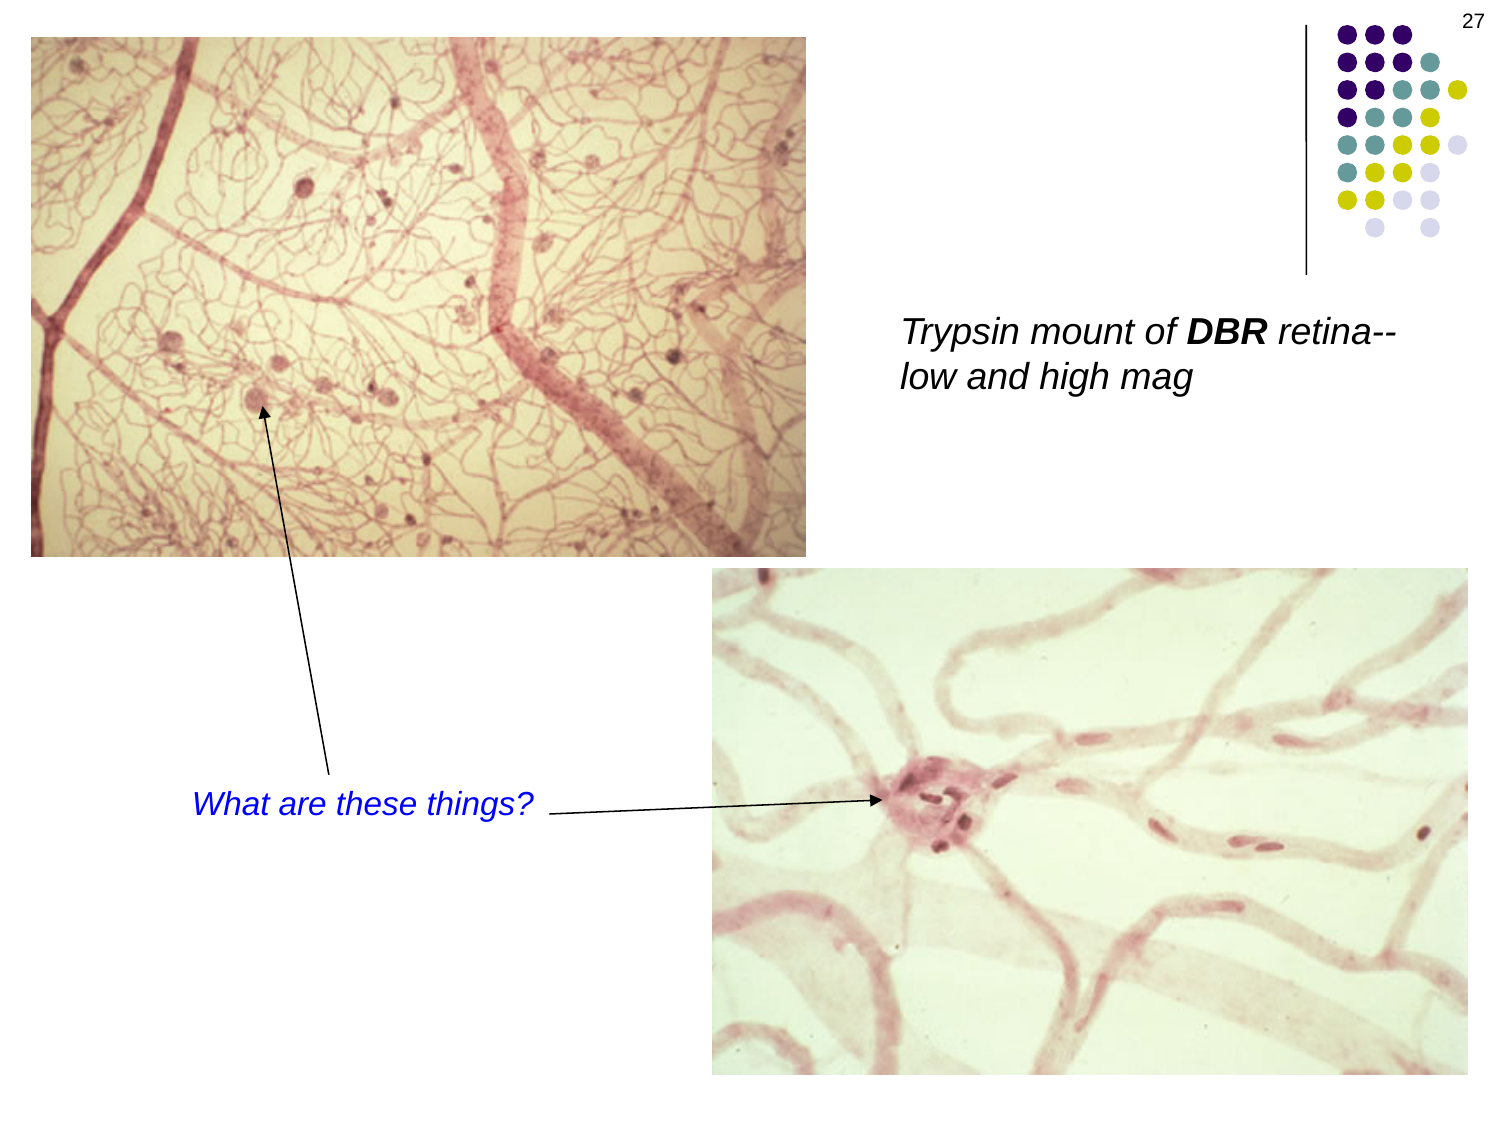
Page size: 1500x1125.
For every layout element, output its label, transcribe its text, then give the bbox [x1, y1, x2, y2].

slide_number 27 [1149, 0, 1500, 75]
picture [712, 567, 1468, 1076]
text_box What are these things? [177, 774, 550, 870]
picture [30, 37, 806, 557]
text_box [337, 799, 883, 824]
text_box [262, 405, 338, 824]
text_box Trypsin mount of DBR retina-- low and high mag [885, 299, 1412, 405]
